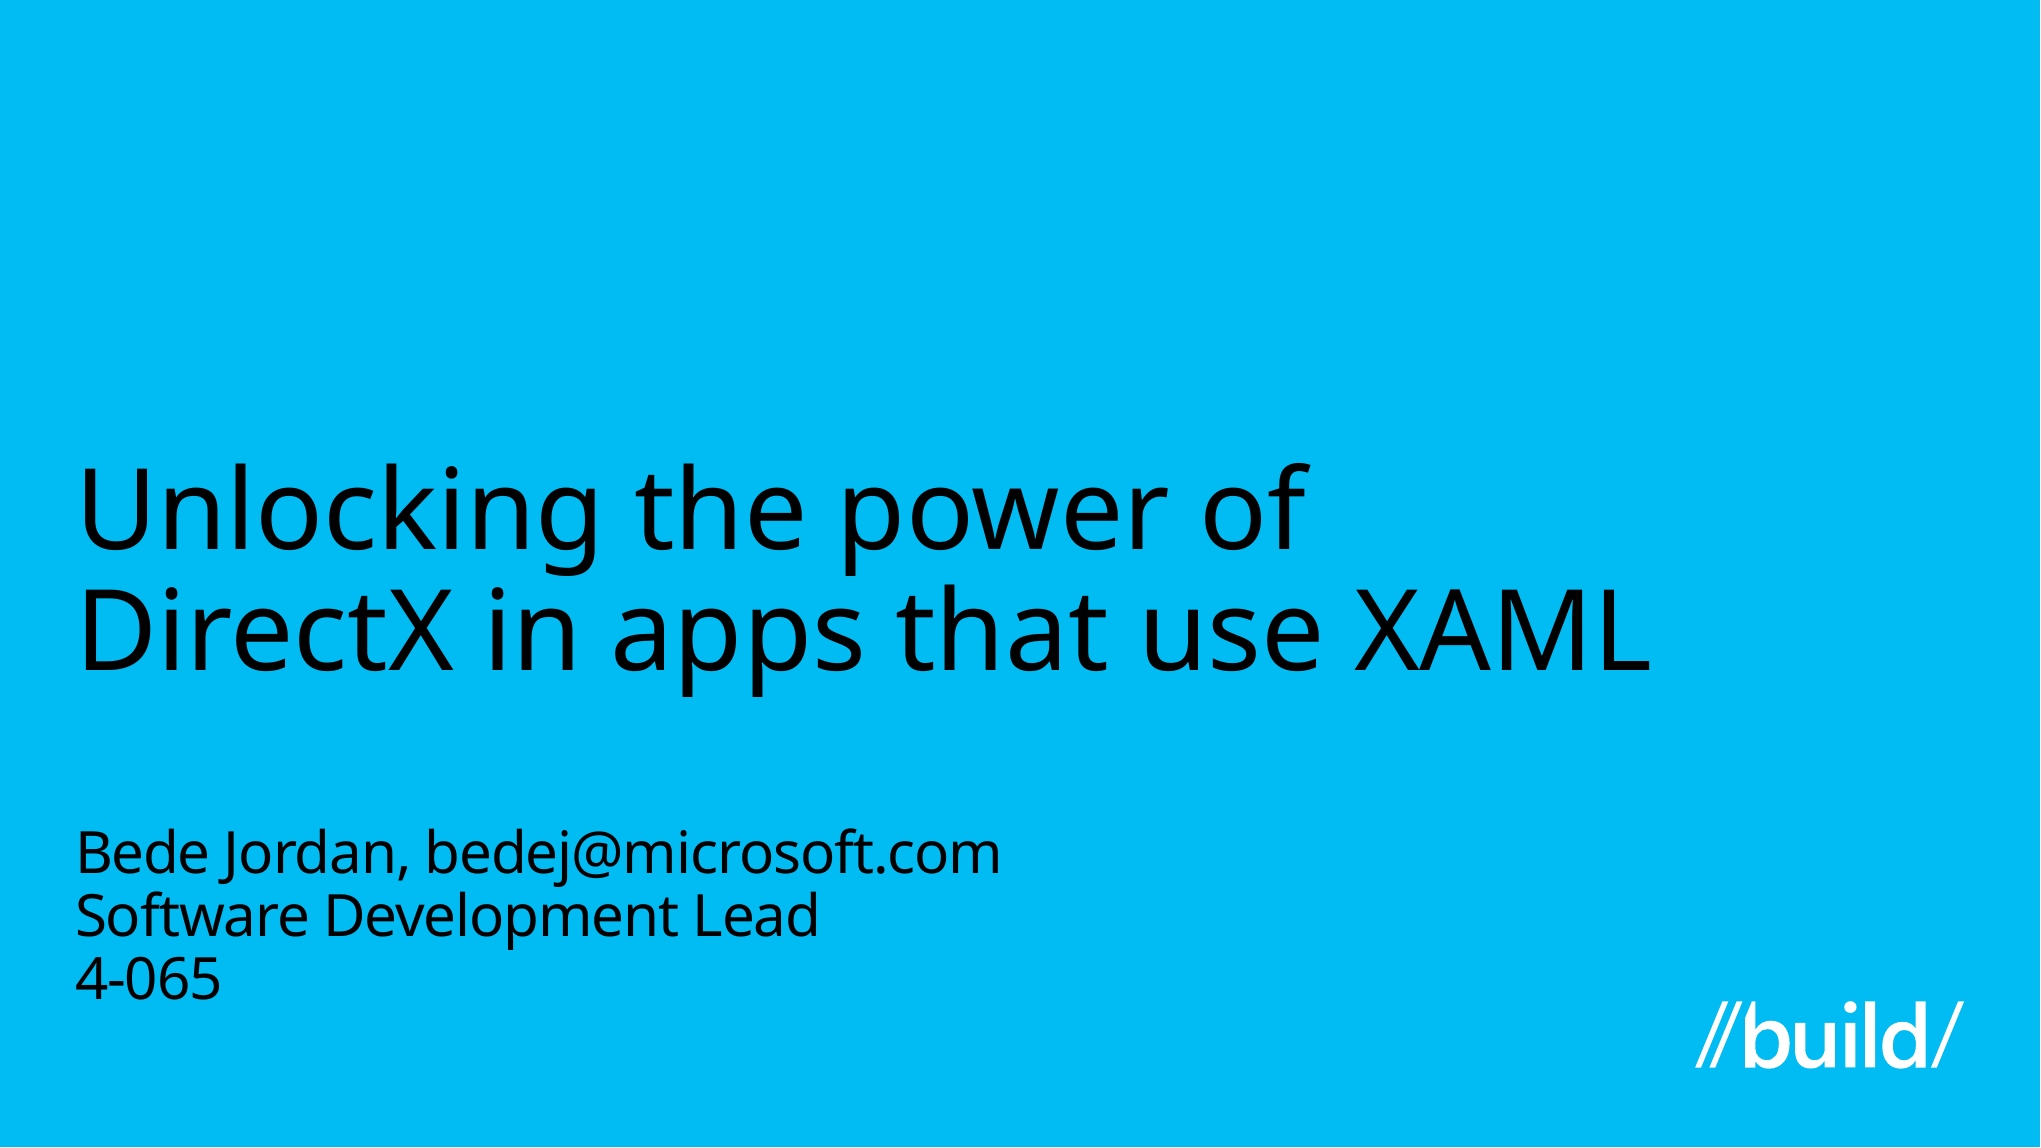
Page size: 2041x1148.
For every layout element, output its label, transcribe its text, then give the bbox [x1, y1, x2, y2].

picture [684, 649, 734, 696]
picture [987, 649, 994, 669]
picture [1134, 490, 1140, 498]
picture [239, 649, 284, 670]
picture [1503, 649, 1510, 669]
picture [148, 843, 163, 861]
picture [464, 843, 488, 861]
picture [388, 465, 395, 498]
picture [367, 843, 372, 861]
picture [564, 649, 571, 669]
picture [576, 841, 582, 861]
picture [549, 489, 583, 498]
picture [430, 830, 435, 861]
picture [1270, 649, 1315, 670]
picture [723, 843, 728, 861]
picture [1214, 649, 1254, 670]
picture [197, 649, 204, 669]
picture [279, 843, 284, 861]
picture [919, 842, 945, 861]
picture [391, 649, 410, 669]
picture [269, 489, 309, 498]
picture [168, 830, 173, 861]
picture [596, 844, 606, 861]
picture [1270, 464, 1308, 498]
picture [302, 649, 341, 670]
picture [744, 842, 770, 861]
picture [695, 843, 714, 861]
picture [319, 830, 324, 861]
picture [610, 836, 619, 858]
picture [448, 490, 455, 498]
picture [1074, 489, 1111, 498]
picture [86, 470, 94, 498]
picture [1531, 649, 1552, 669]
picture [494, 649, 501, 669]
picture [1397, 649, 1417, 669]
picture [516, 830, 521, 861]
picture [907, 649, 932, 670]
picture [237, 465, 244, 498]
picture [777, 842, 795, 861]
picture [87, 649, 145, 669]
picture [377, 843, 391, 861]
picture [178, 489, 213, 498]
picture [337, 489, 371, 498]
picture [138, 470, 146, 498]
picture [477, 490, 484, 498]
picture [168, 649, 175, 669]
picture [637, 476, 670, 498]
picture [82, 833, 107, 861]
picture [758, 489, 795, 498]
picture [487, 489, 522, 498]
picture [695, 489, 730, 498]
picture [754, 649, 804, 696]
picture [1148, 649, 1197, 670]
picture [617, 649, 663, 670]
picture [636, 842, 652, 861]
picture [243, 842, 269, 861]
picture [587, 845, 595, 861]
title Unlocking the power of DirectX in apps that use XAML [45, 498, 1746, 649]
picture [685, 465, 692, 498]
picture [954, 843, 959, 861]
picture [337, 843, 356, 861]
picture [946, 649, 953, 669]
picture [962, 842, 978, 861]
picture [1573, 649, 1581, 669]
picture [431, 649, 451, 669]
picture [116, 843, 140, 861]
picture [523, 649, 530, 669]
picture [1047, 490, 1056, 498]
picture [981, 843, 997, 861]
picture [805, 842, 831, 861]
picture [1605, 649, 1648, 669]
picture [587, 490, 593, 498]
picture [655, 843, 671, 861]
picture [628, 843, 633, 861]
picture [417, 490, 430, 498]
picture [920, 489, 960, 498]
picture [1012, 649, 1058, 670]
picture [839, 830, 855, 861]
picture [974, 490, 983, 498]
picture [857, 489, 892, 498]
picture [1357, 649, 1376, 669]
subtitle Bede Jordan, bedej@microsoft.com Software Development Lead 4-065 [45, 861, 1246, 1099]
picture [1421, 649, 1435, 669]
picture [359, 649, 384, 670]
picture [168, 490, 175, 498]
picture [1146, 489, 1166, 498]
picture [496, 843, 511, 861]
picture [857, 836, 871, 861]
picture [892, 843, 911, 861]
picture [438, 843, 455, 861]
picture [819, 649, 859, 670]
picture [530, 843, 554, 861]
picture [1080, 649, 1105, 670]
picture [1213, 489, 1253, 498]
picture [1009, 490, 1022, 498]
picture [299, 843, 314, 861]
picture [1474, 649, 1489, 669]
picture [102, 853, 108, 861]
picture [847, 490, 854, 498]
picture [182, 843, 206, 861]
picture [447, 467, 456, 477]
